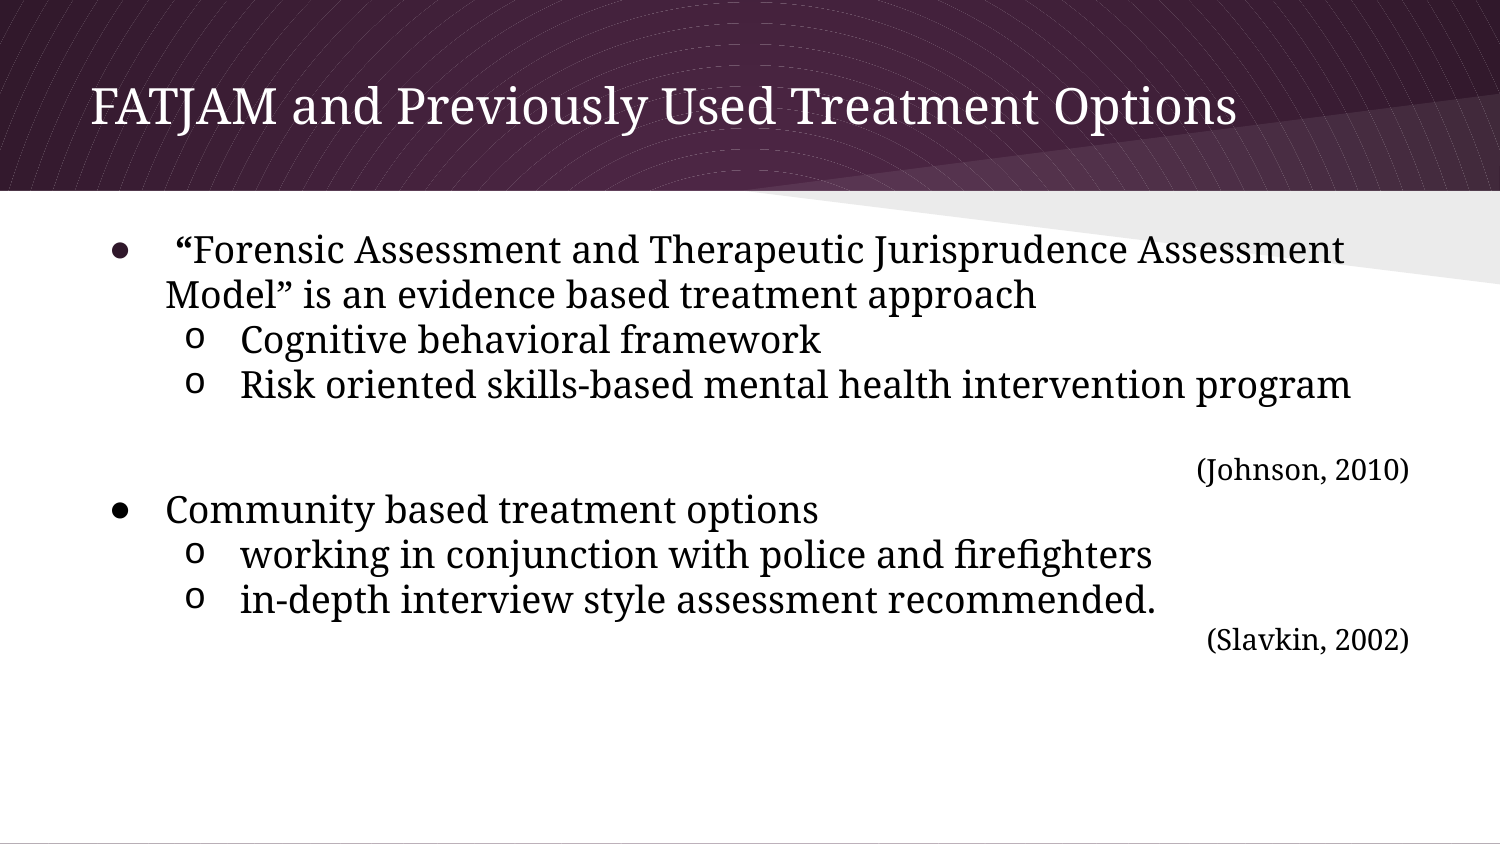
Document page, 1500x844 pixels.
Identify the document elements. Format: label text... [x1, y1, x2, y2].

title FATJAM and Previously Used Treatment Options [75, 33, 1425, 175]
list “Forensic Assessment and Therapeutic Jurisprudence Assessment Model” is an evidence based treatment approach Cognitive behavioral framework Risk oriented skills-based mental health intervention program (Johnson, 2010) Community based treatment options working in conjunction with police and firefighters in-depth interview style assessment recommended. (Slavkin, 2002) [75, 175, 1425, 831]
